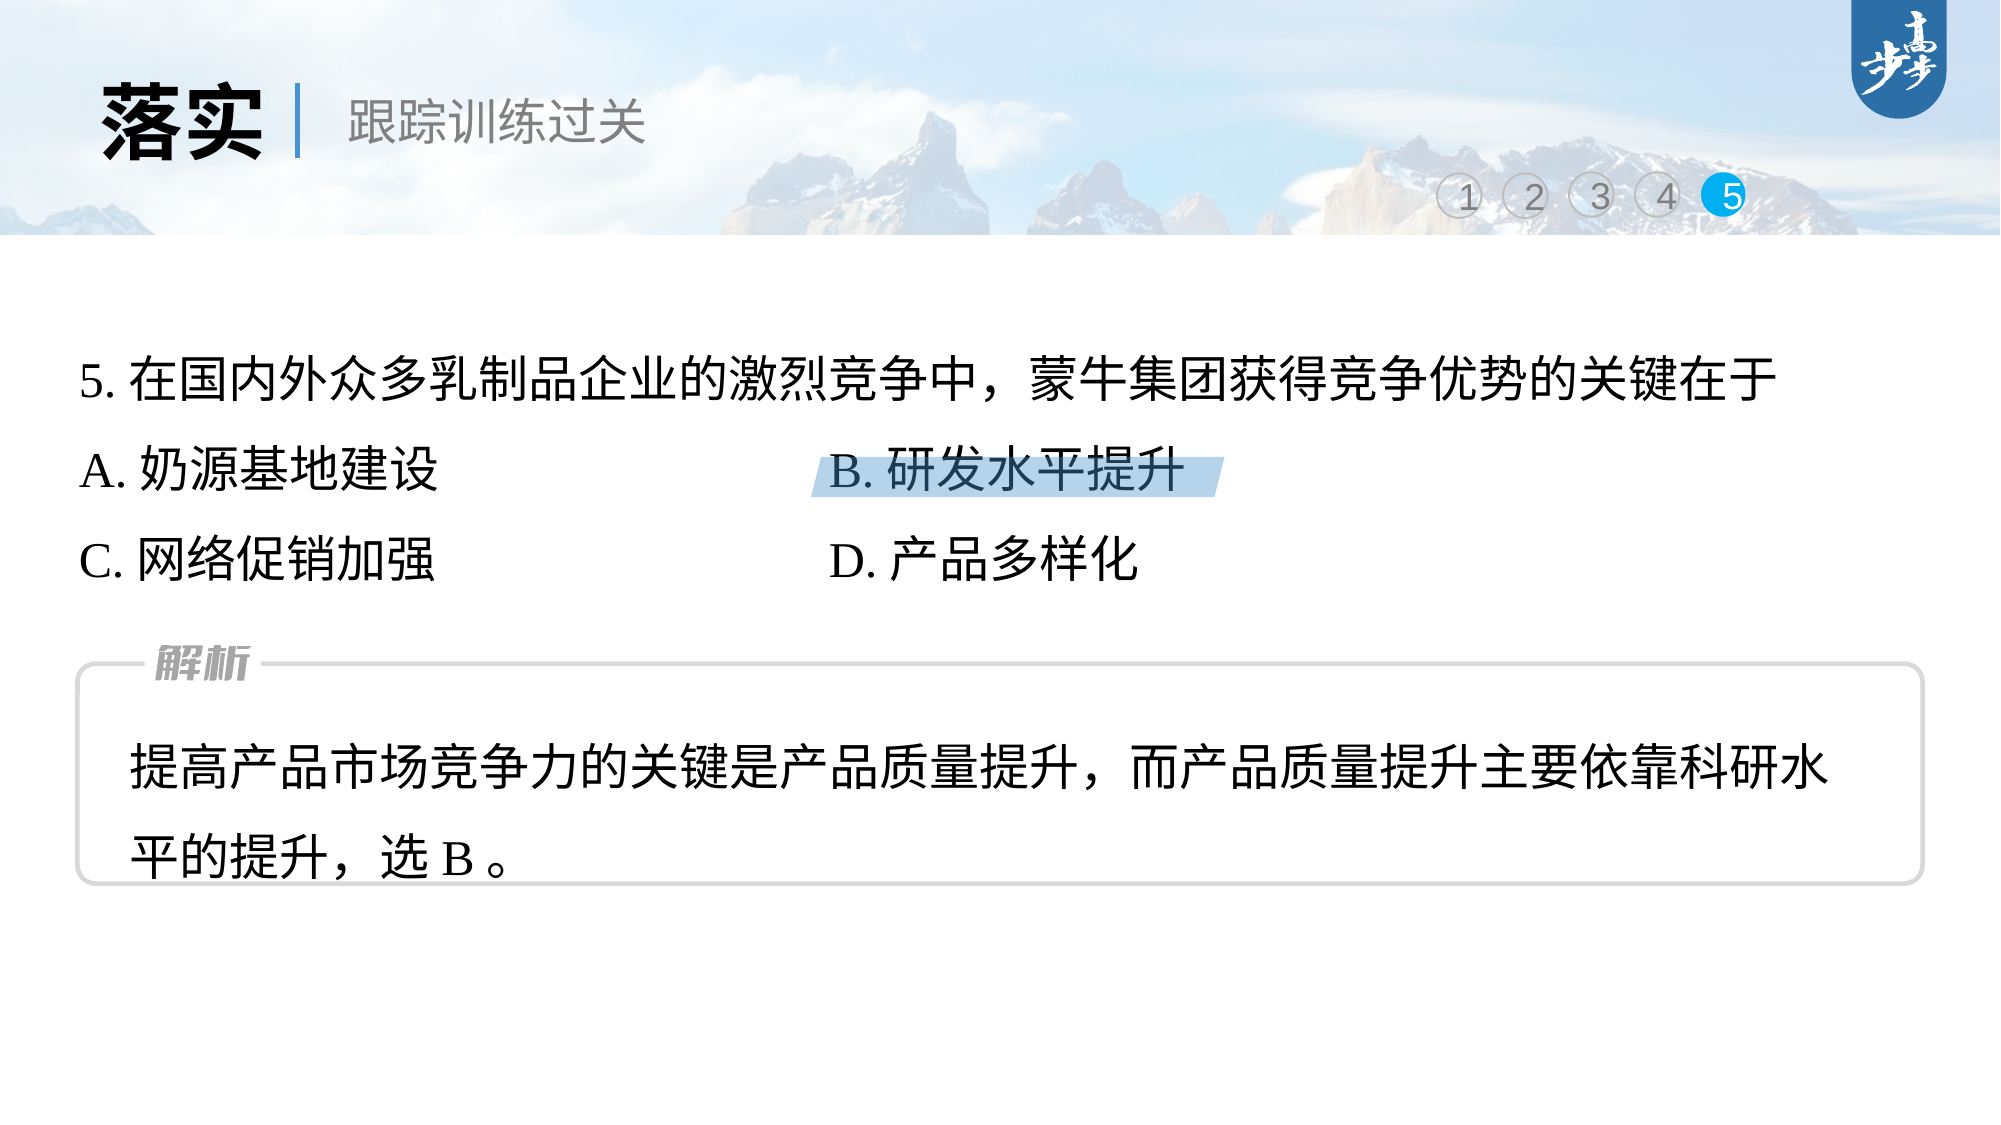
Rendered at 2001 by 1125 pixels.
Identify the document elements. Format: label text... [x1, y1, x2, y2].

text_box 1 [1436, 172, 1483, 219]
text_box [809, 455, 1226, 499]
text_box 3 [1567, 171, 1615, 218]
text_box 4 [1633, 171, 1681, 218]
text_box 5 [1699, 171, 1747, 218]
text_box 落实 [85, 63, 369, 178]
text_box 跟踪训练过关 [369, 82, 884, 158]
text_box 2 [1502, 172, 1549, 219]
text_box 5.在国内外众多乳制品企业的激烈竞争中，蒙牛集团获得竞争优势的关键在于 A.奶源基地建设 B.研发水平提升 C.网络促销加强 D.产品多样化 [63, 310, 1923, 595]
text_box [77, 645, 1923, 884]
